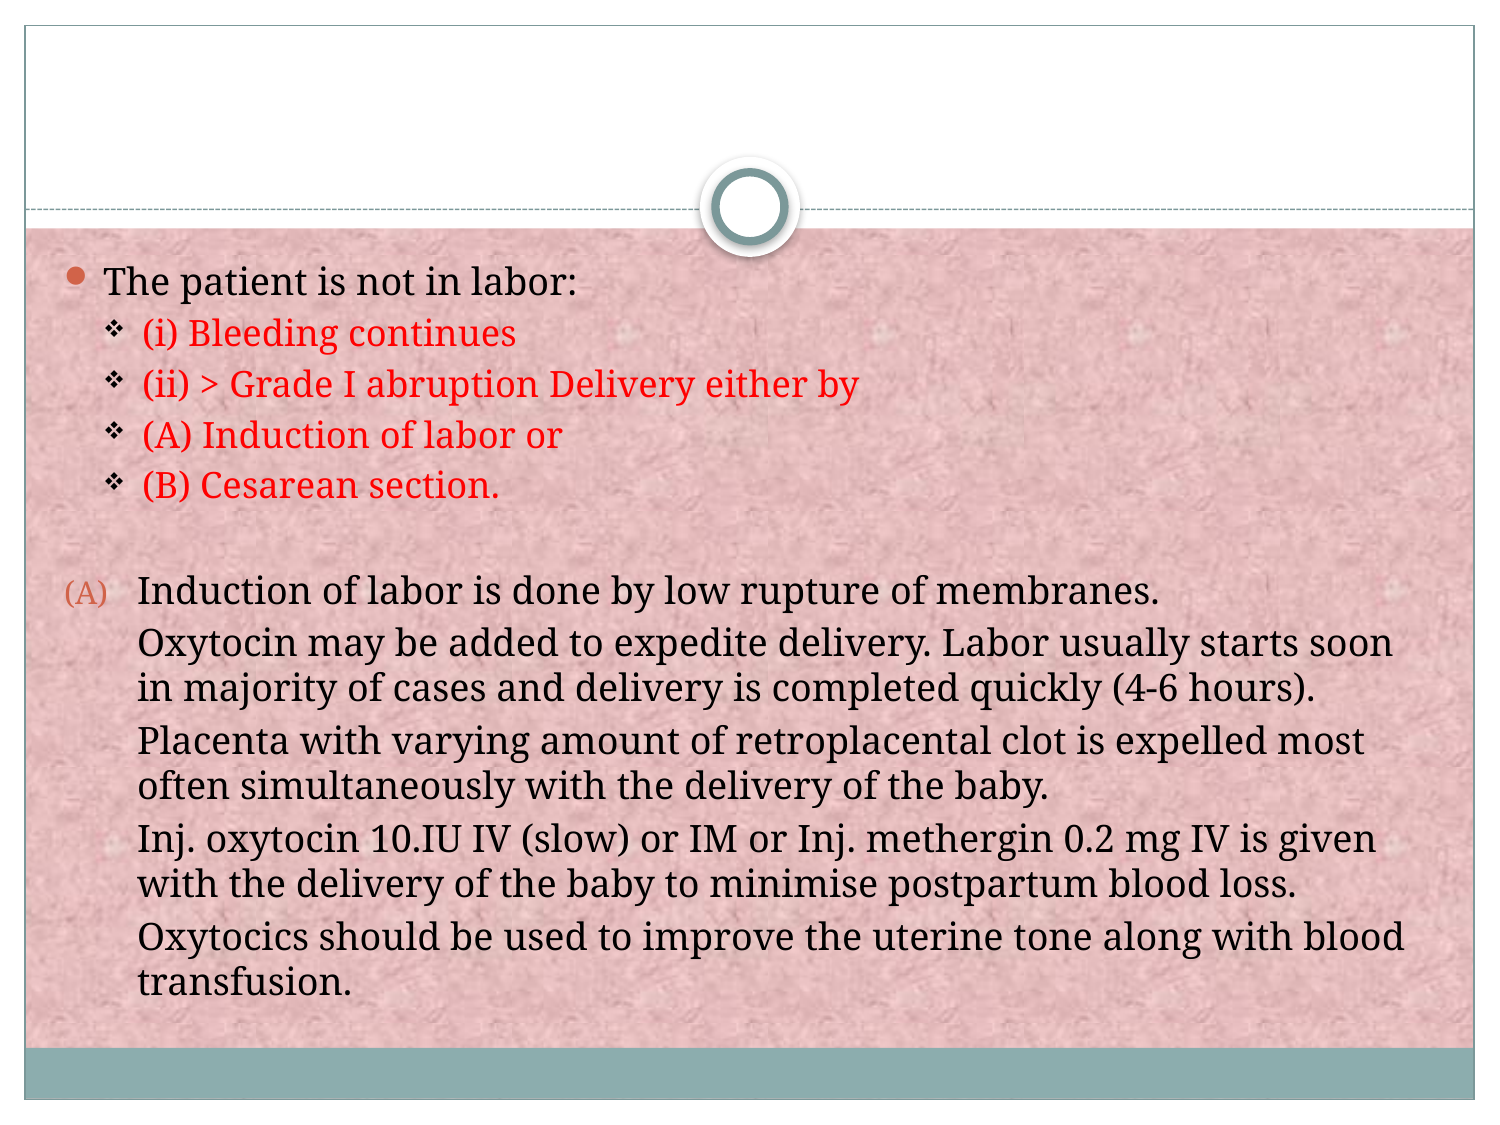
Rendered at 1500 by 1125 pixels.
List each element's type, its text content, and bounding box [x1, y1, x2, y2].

picture [777, 229, 1473, 1047]
list The patient is not in labor: (i) Bleeding continues (ii) > Grade I abruption Delivery either by (A) Induction of labor or (B) Cesarean section. Induction of labor is done by low rupture of membranes. Oxytocin may be added to expedite delivery. Labor usually starts soon in majority of cases and delivery is completed quickly (4-6 hours). Placenta with varying amount of retroplacental clot is expelled most often simultaneously with the delivery of the baby. Inj. oxytocin 10.IU IV (slow) or IM or Inj. methergin 0.2 mg IV is given with the delivery of the baby to minimise postpartum blood loss. Oxytocics should be used to improve the uterine tone along with blood transfusion. [49, 250, 1445, 1088]
picture [26, 229, 723, 1047]
